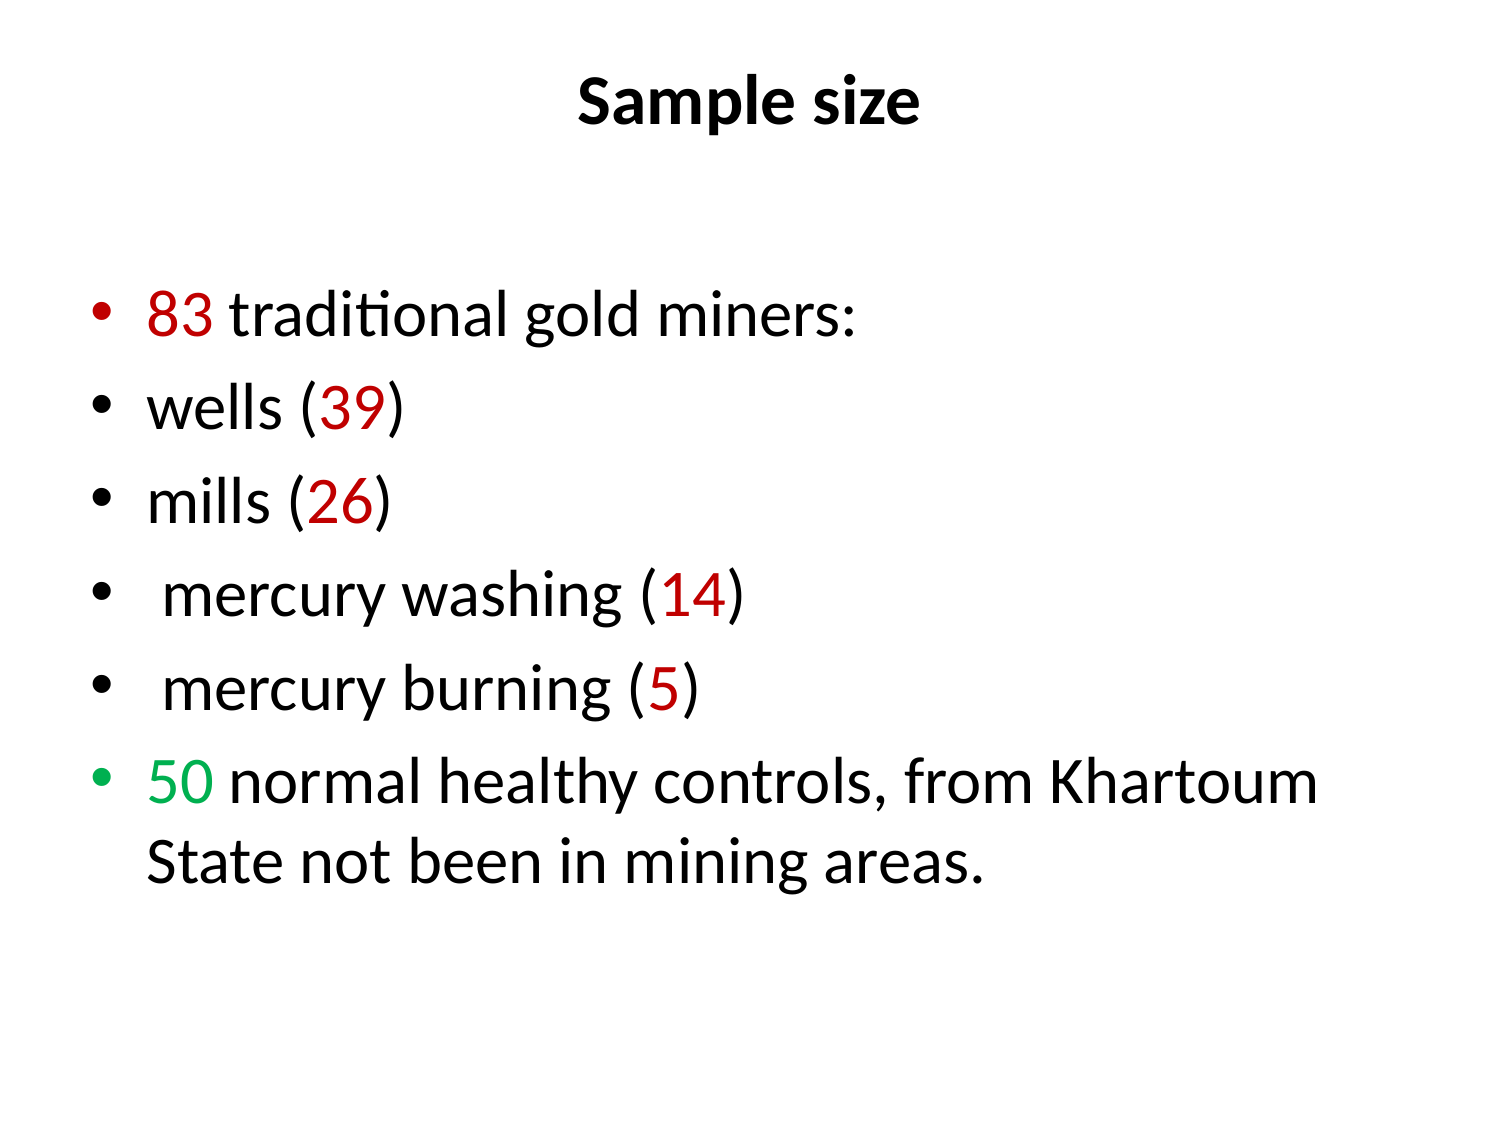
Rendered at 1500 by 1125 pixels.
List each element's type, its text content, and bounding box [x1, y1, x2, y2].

list 83 traditional gold miners: wells (39) mills (26) mercury washing (14) mercury burning (5) 50 normal healthy controls, from Khartoum State not been in mining areas. [75, 262, 1425, 1005]
title Sample size [75, 45, 1425, 233]
